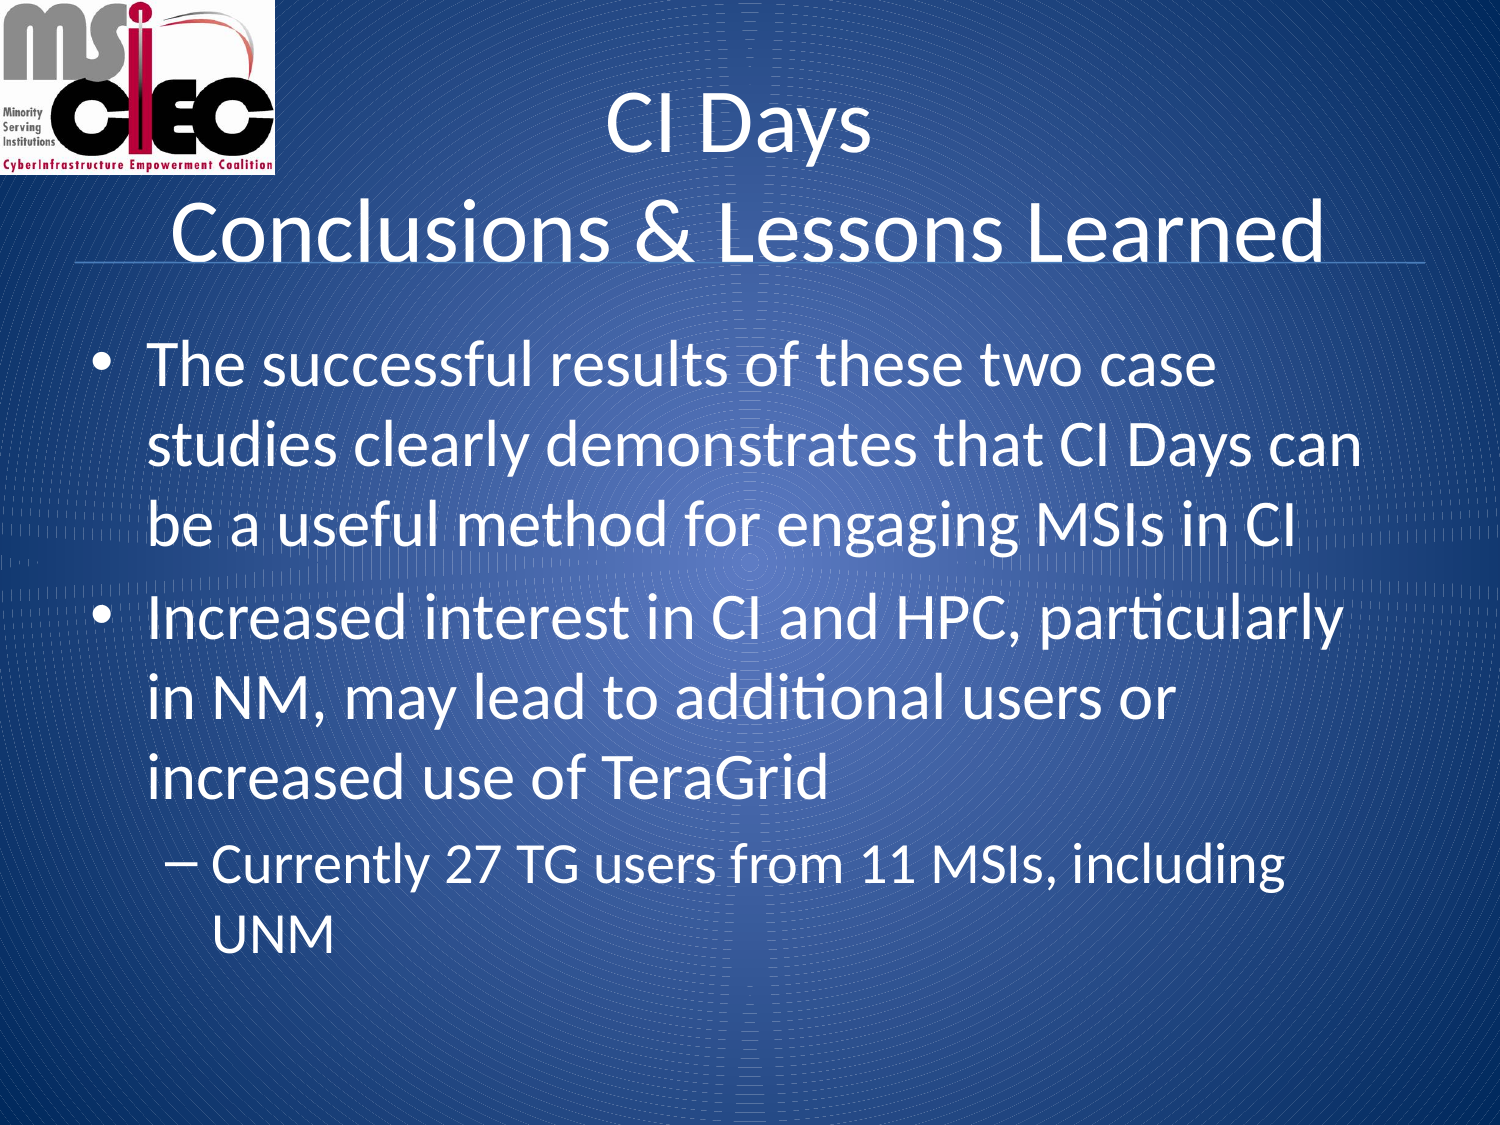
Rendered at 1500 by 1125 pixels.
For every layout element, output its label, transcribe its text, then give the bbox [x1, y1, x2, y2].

picture [0, 0, 276, 176]
list The successful results of these two case studies clearly demonstrates that CI Days can be a useful method for engaging MSIs in CI Increased interest in CI and HPC, particularly in NM, may lead to additional users or increased use of TeraGrid Currently 27 TG users from 11 MSIs, including UNM [74, 312, 1426, 1125]
title CI Days Conclusions & Lessons Learned [74, 267, 1426, 293]
title CI Days Conclusions & Lessons Learned [74, 49, 1426, 262]
